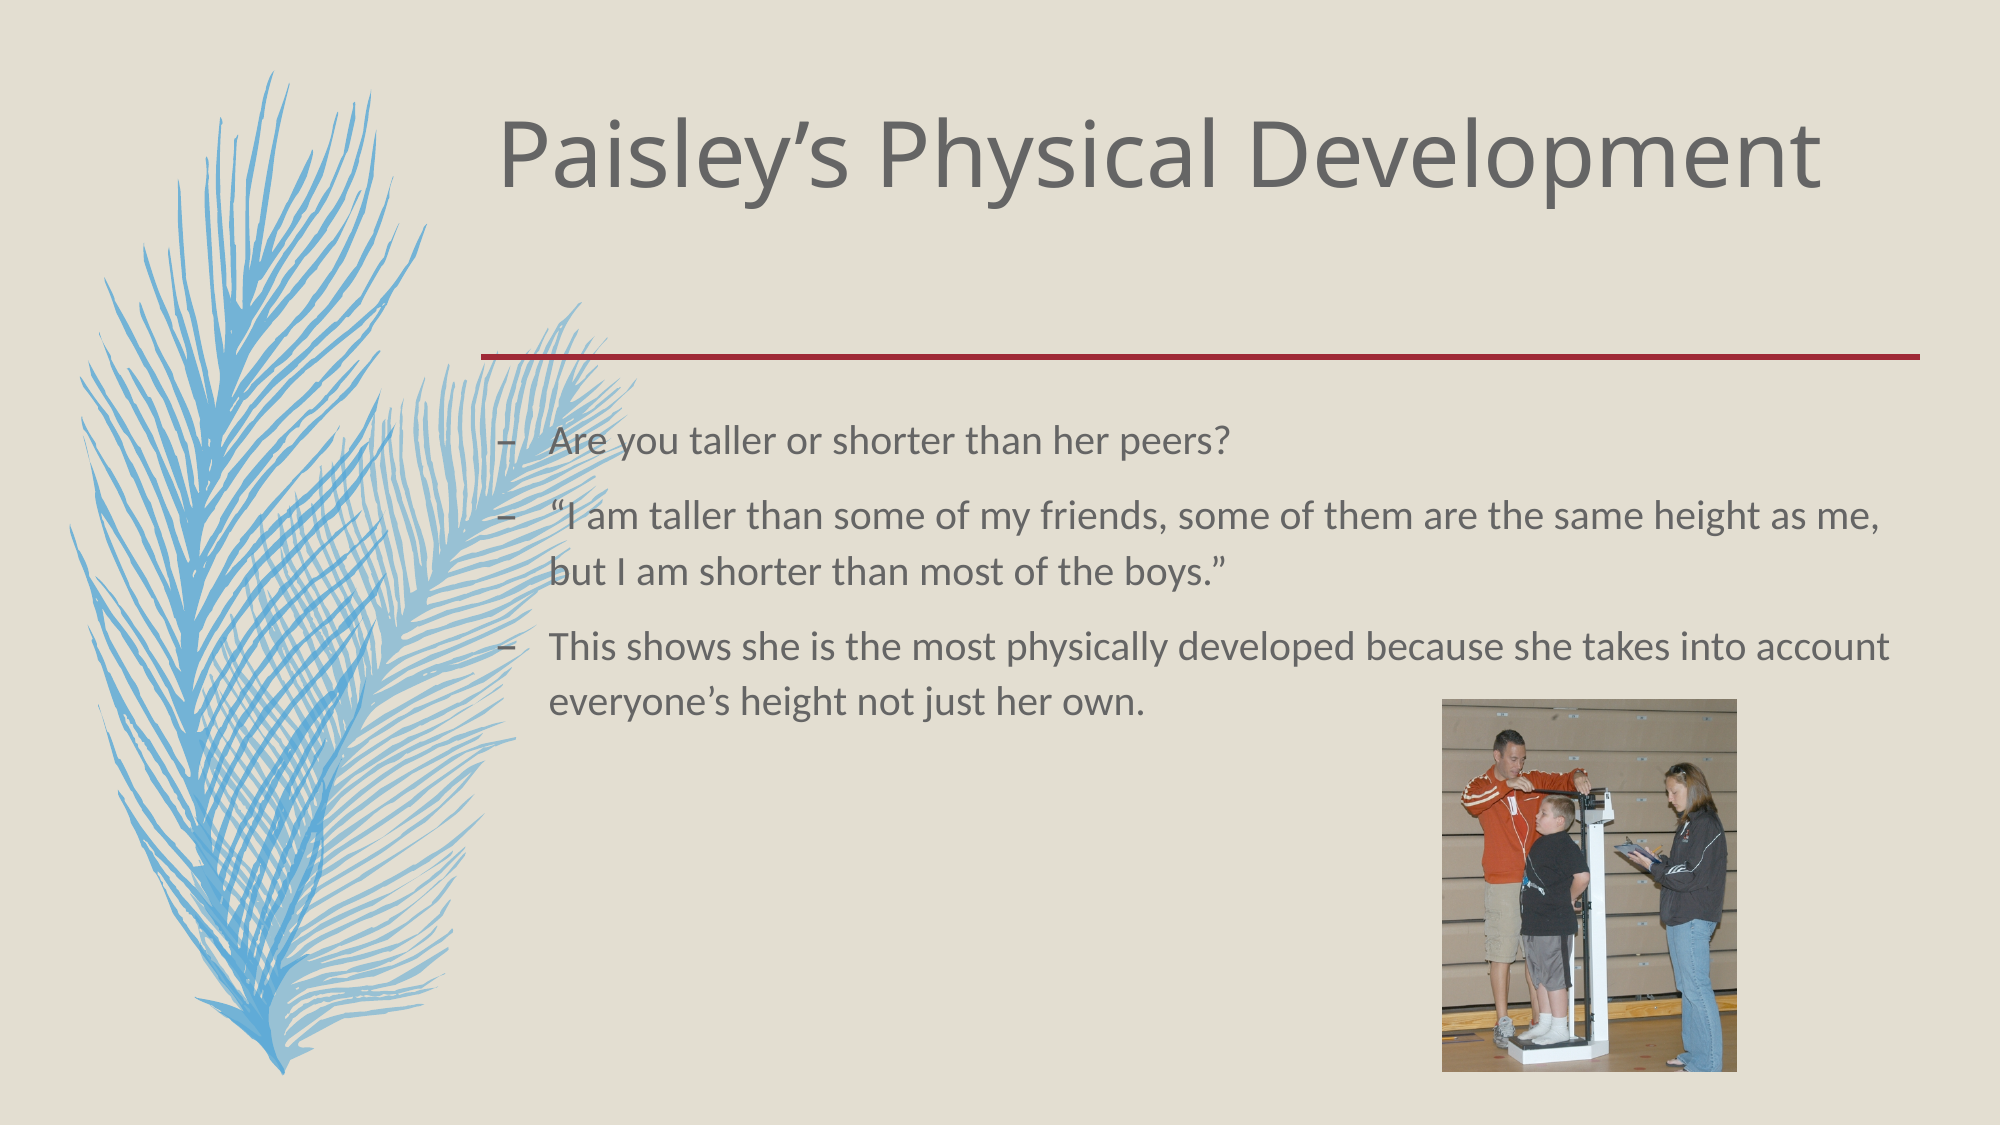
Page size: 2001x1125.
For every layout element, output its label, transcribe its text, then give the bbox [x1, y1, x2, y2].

title Paisley’s Physical Development [481, 93, 1920, 350]
list Are you taller or shorter than her peers? “I am taller than some of my friends, some of them are the same height as me, but I am shorter than most of the boys.” This shows she is the most physically developed because she takes into account everyone’s height not just her own. [481, 399, 1920, 999]
picture [1441, 699, 1737, 1072]
